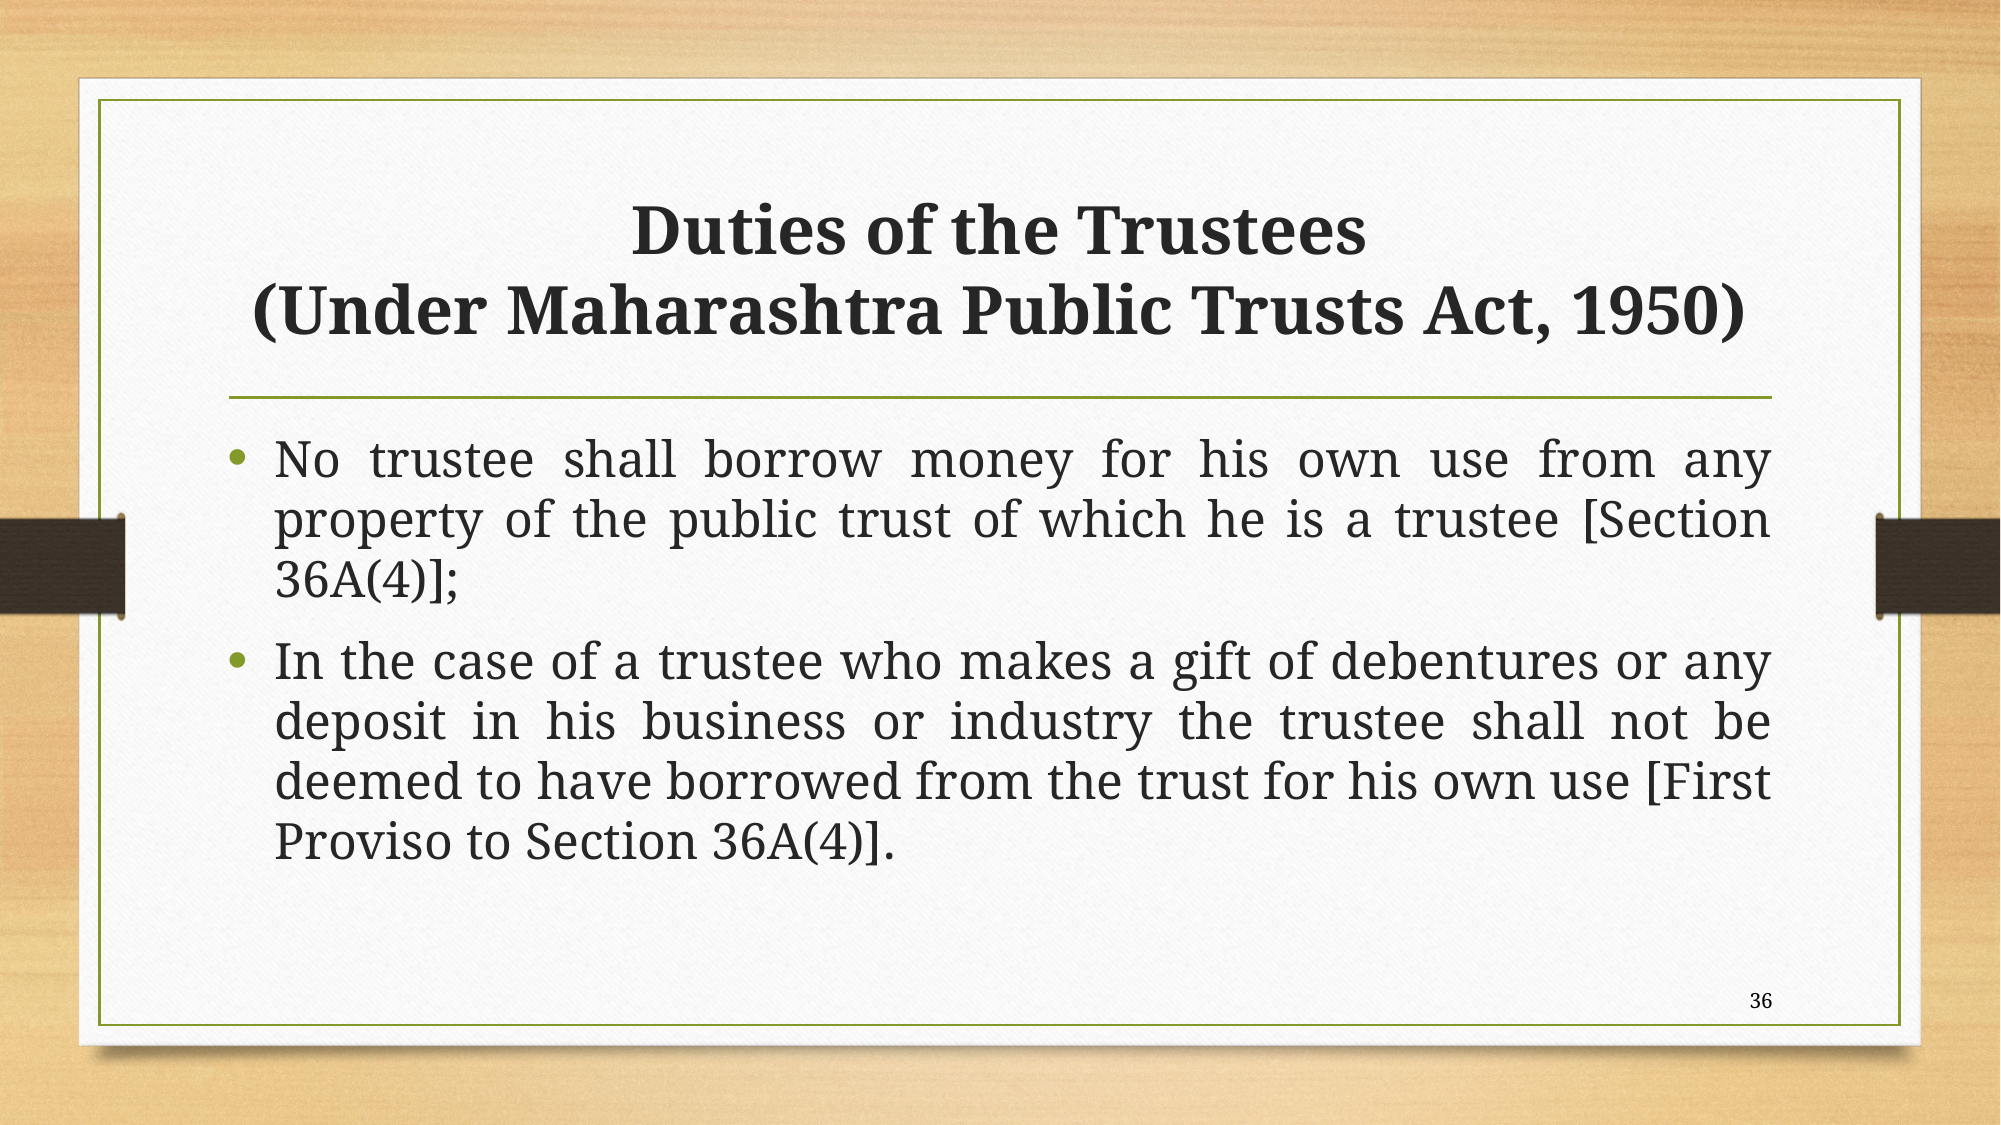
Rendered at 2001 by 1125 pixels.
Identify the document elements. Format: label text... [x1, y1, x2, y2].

picture [0, 0, 2001, 1125]
title Duties of the Trustees (Under Maharashtra Public Trusts Act, 1950) [212, 161, 1788, 375]
slide_number 36 [1698, 979, 1788, 1025]
list No trustee shall borrow money for his own use from any property of the public trust of which he is a trustee [Section 36A(4)]; In the case of a trustee who makes a gift of debentures or any deposit in his business or industry the trustee shall not be deemed to have borrowed from the trust for his own use [First Proviso to Section 36A(4)]. [212, 419, 1788, 964]
